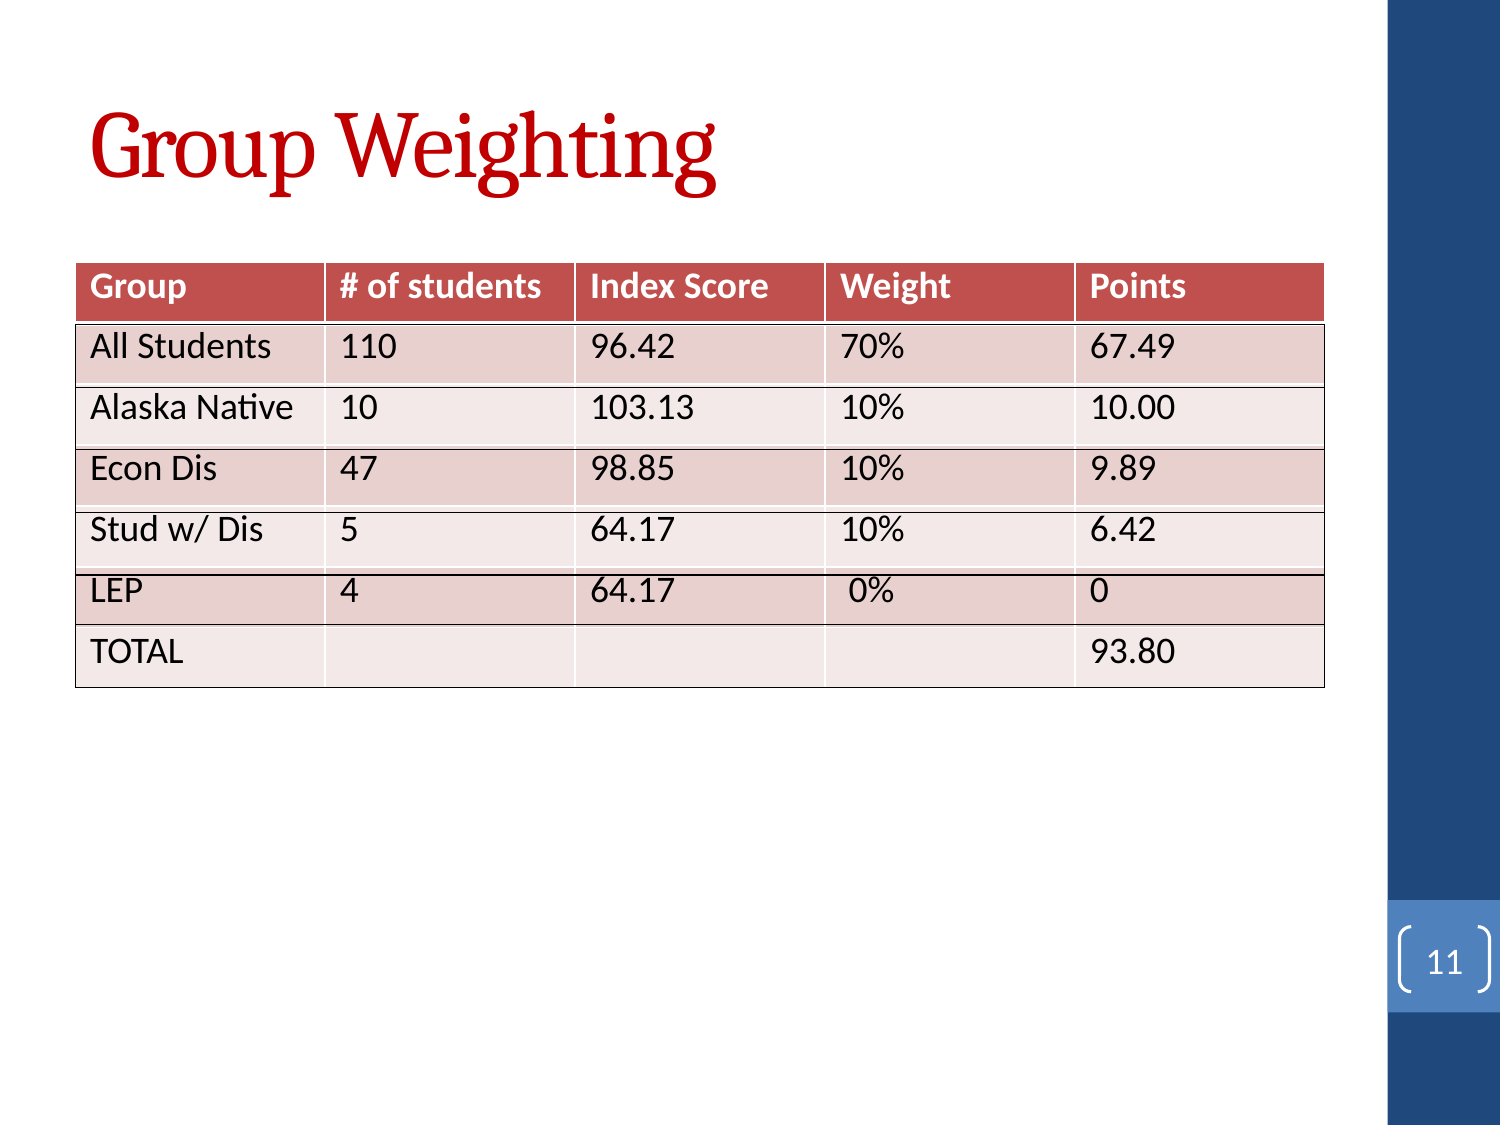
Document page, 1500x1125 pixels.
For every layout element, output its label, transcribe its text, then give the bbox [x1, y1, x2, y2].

text_box [75, 449, 1325, 512]
text_box [75, 387, 1325, 449]
table_header # of students [326, 263, 574, 321]
title Group Weighting [75, 45, 1325, 233]
text_box [75, 512, 1325, 575]
table_header Index Score [576, 263, 824, 321]
table_header Points [1076, 263, 1324, 321]
table_header Weight [826, 263, 1074, 321]
text_box [75, 324, 1325, 387]
text_box [75, 624, 1325, 688]
slide_number 11 [1397, 925, 1492, 994]
text_box [75, 575, 1325, 624]
table_header Group [76, 263, 324, 321]
